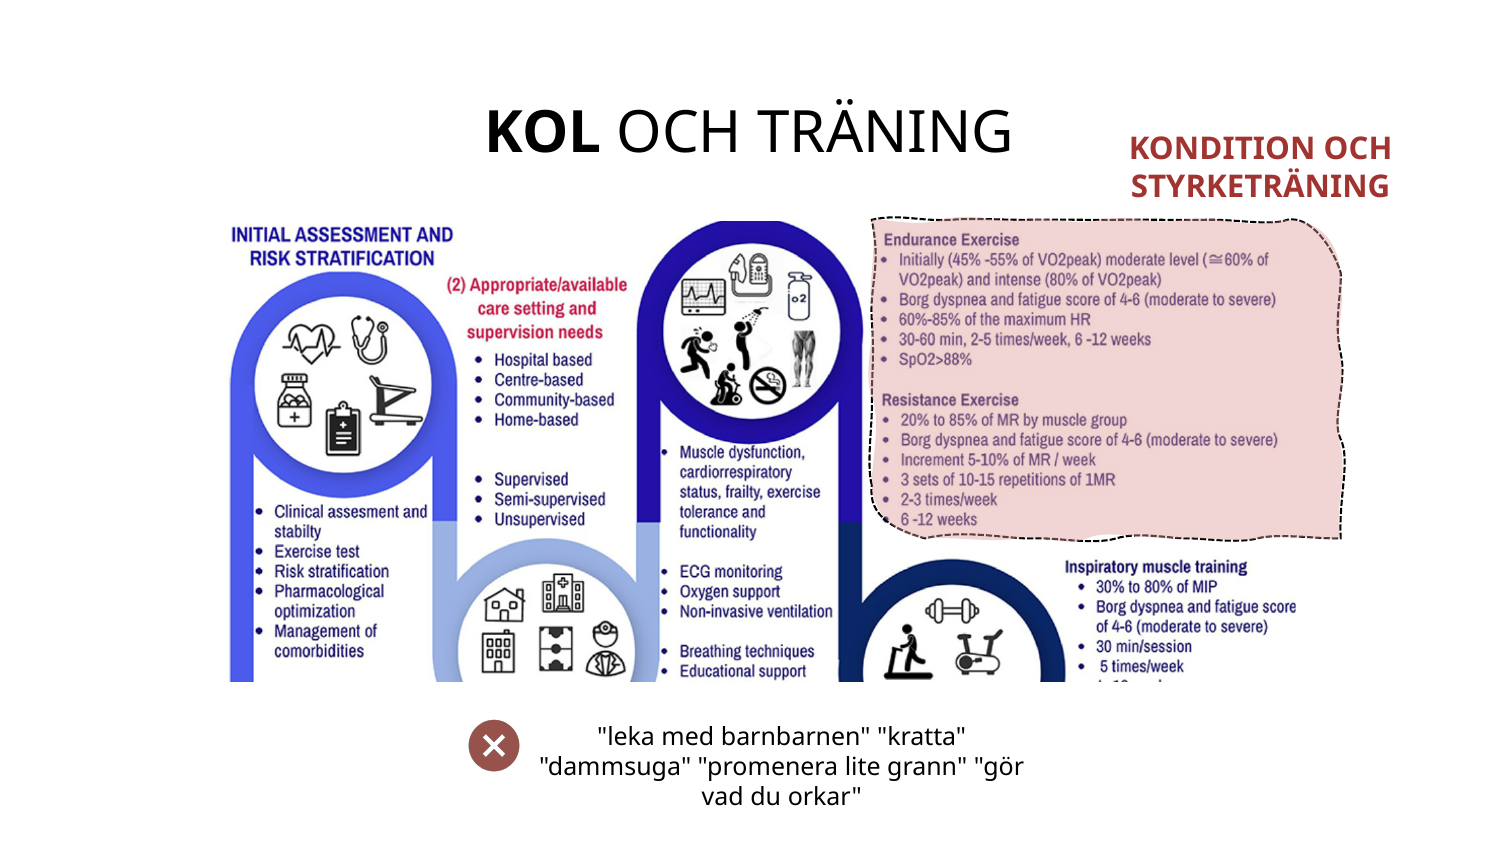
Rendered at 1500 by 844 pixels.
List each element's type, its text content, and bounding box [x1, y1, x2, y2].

text_box [870, 216, 892, 221]
picture [462, 713, 526, 778]
text_box [1084, 217, 1158, 221]
text_box [936, 217, 1067, 221]
text_box KONDITION OCH STYRKETRÄNING [1063, 121, 1459, 211]
picture [204, 221, 1296, 683]
title Kol och träning [204, 63, 1295, 196]
text_box "leka med barnbarnen" "kratta" "dammsuga" "promenera lite grann" "gör vad du orkar" [518, 713, 1046, 819]
text_box [1276, 218, 1346, 540]
